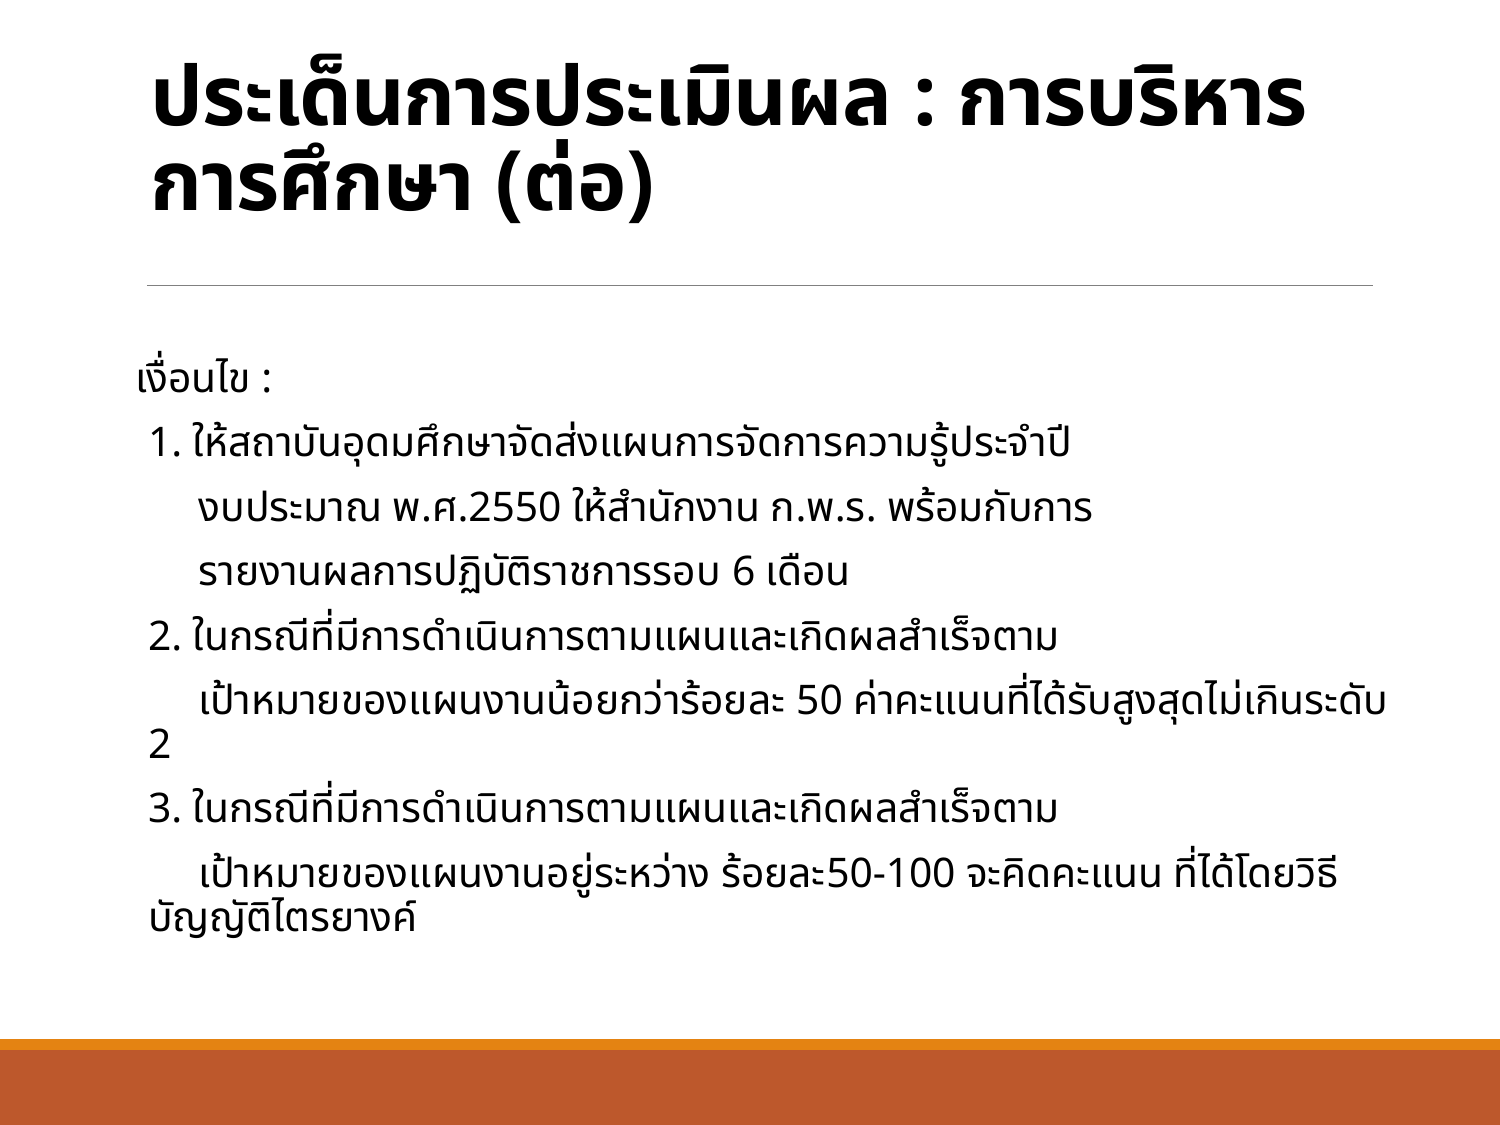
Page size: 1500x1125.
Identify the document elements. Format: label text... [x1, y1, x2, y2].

list เงื่อนไข : 1. ให้สถาบันอุดมศึกษาจัดส่งแผนการจัดการความรู้ประจำปี งบประมาณ พ.ศ.2550 ให้สำนักงาน ก.พ.ร. พร้อมกับการ รายงานผลการปฏิบัติราชการรอบ 6 เดือน 2. ในกรณีที่มีการดำเนินการตามแผนและเกิดผลสำเร็จตาม เป้าหมายของแผนงานน้อยกว่าร้อยละ 50 ค่าคะแนนที่ได้รับสูงสุดไม่เกินระดับ 2 3. ในกรณีที่มีการดำเนินการตามแผนและเกิดผลสำเร็จตาม เป้าหมายของแผนงานอยู่ระหว่าง ร้อยละ50-100 จะคิดคะแนน ที่ได้โดยวิธีบัญญัติไตรยางค์ [135, 349, 1411, 953]
title ประเด็นการประเมินผล : การบริหารการศึกษา (ต่อ) [135, 110, 1411, 235]
